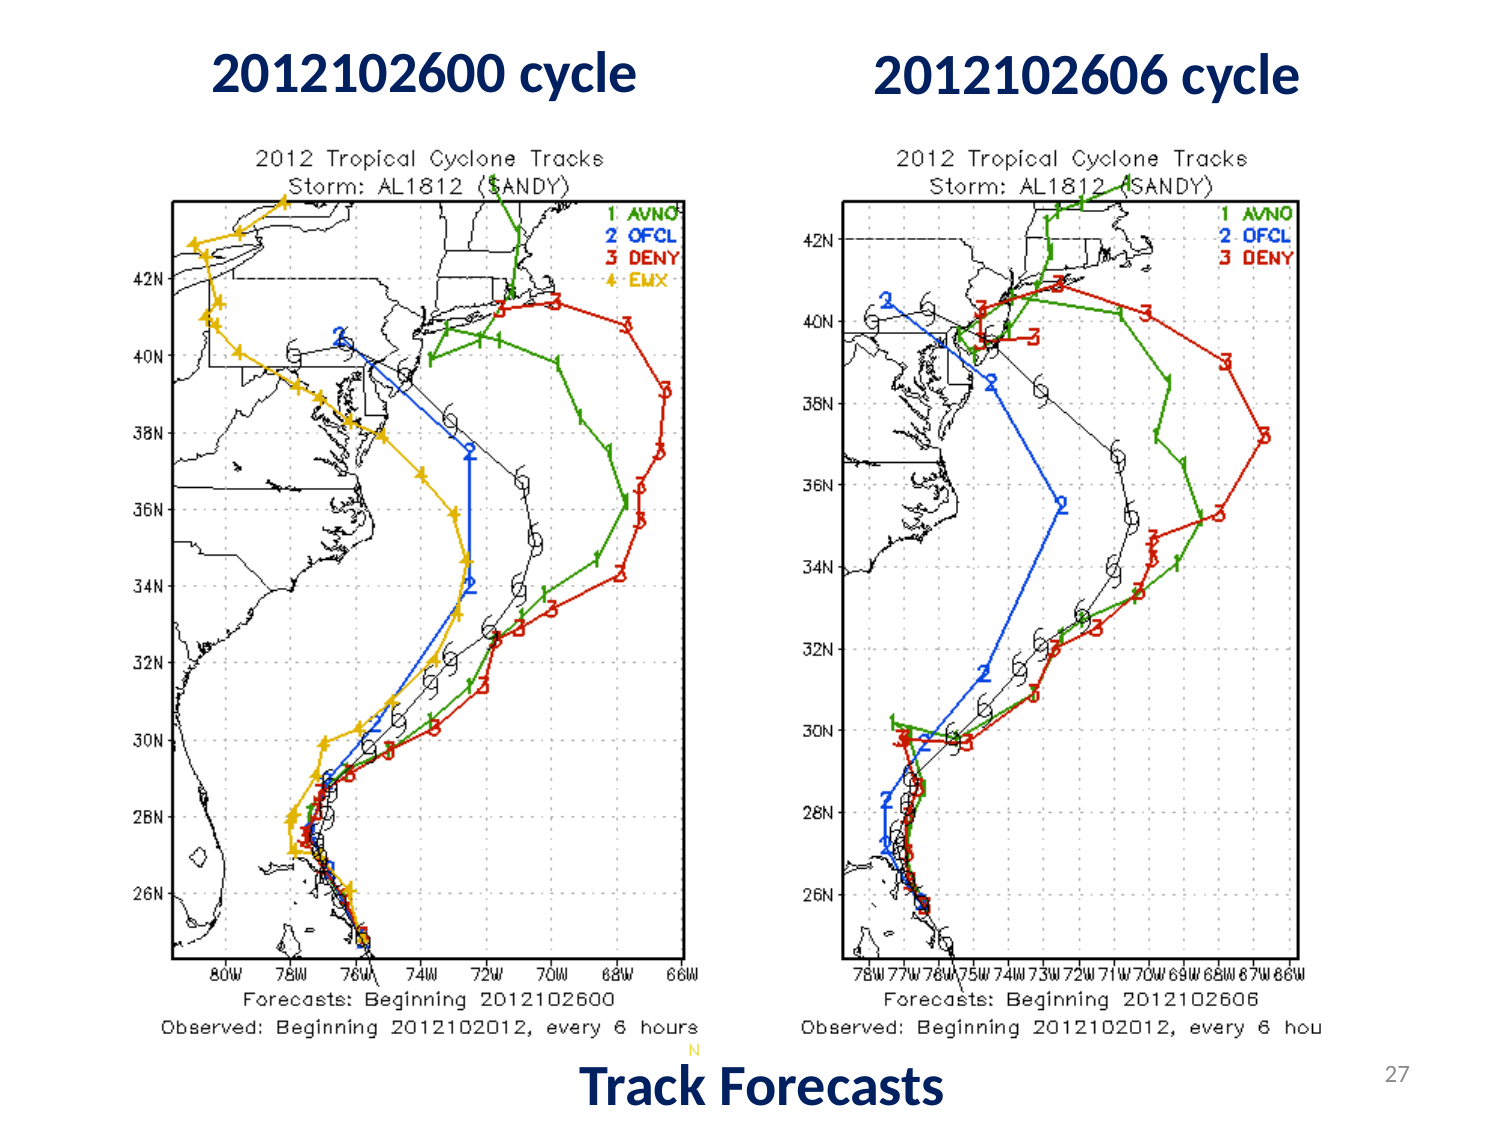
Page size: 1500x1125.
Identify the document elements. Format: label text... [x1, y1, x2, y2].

text_box 2012102606 cycle [737, 28, 1438, 129]
text_box Track Forecasts [375, 1038, 1150, 1125]
picture [112, 112, 701, 1060]
text_box 2012102600 cycle [37, 24, 813, 113]
picture [776, 112, 1322, 1060]
slide_number 27 [1150, 1042, 1425, 1103]
